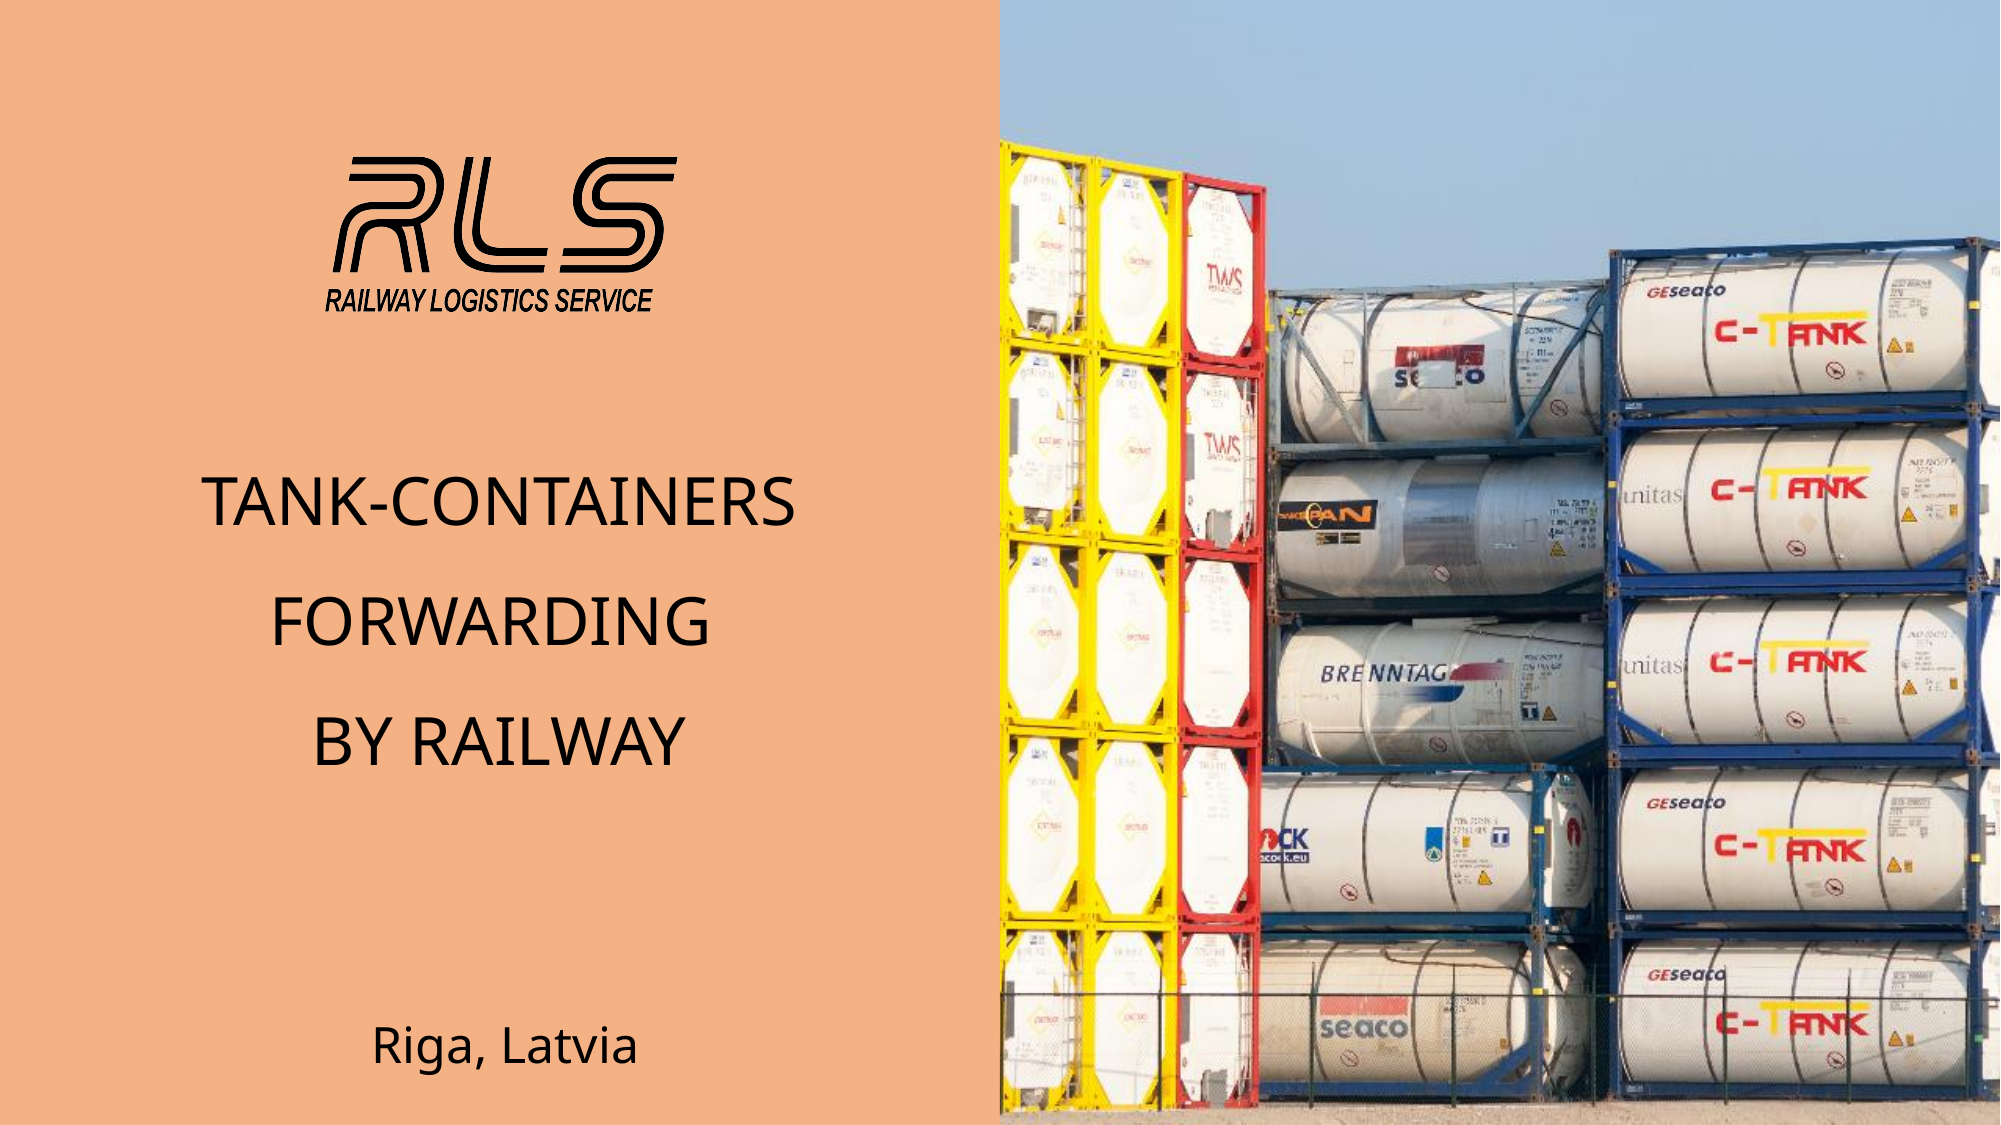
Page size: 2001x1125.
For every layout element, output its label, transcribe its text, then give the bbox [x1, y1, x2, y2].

picture [316, 153, 682, 319]
picture [999, 0, 2000, 1125]
subtitle Riga, Latvia [47, 1012, 964, 1085]
title TANK-CONTAINERS FORWARDING BY RAILWAY [16, 412, 982, 786]
